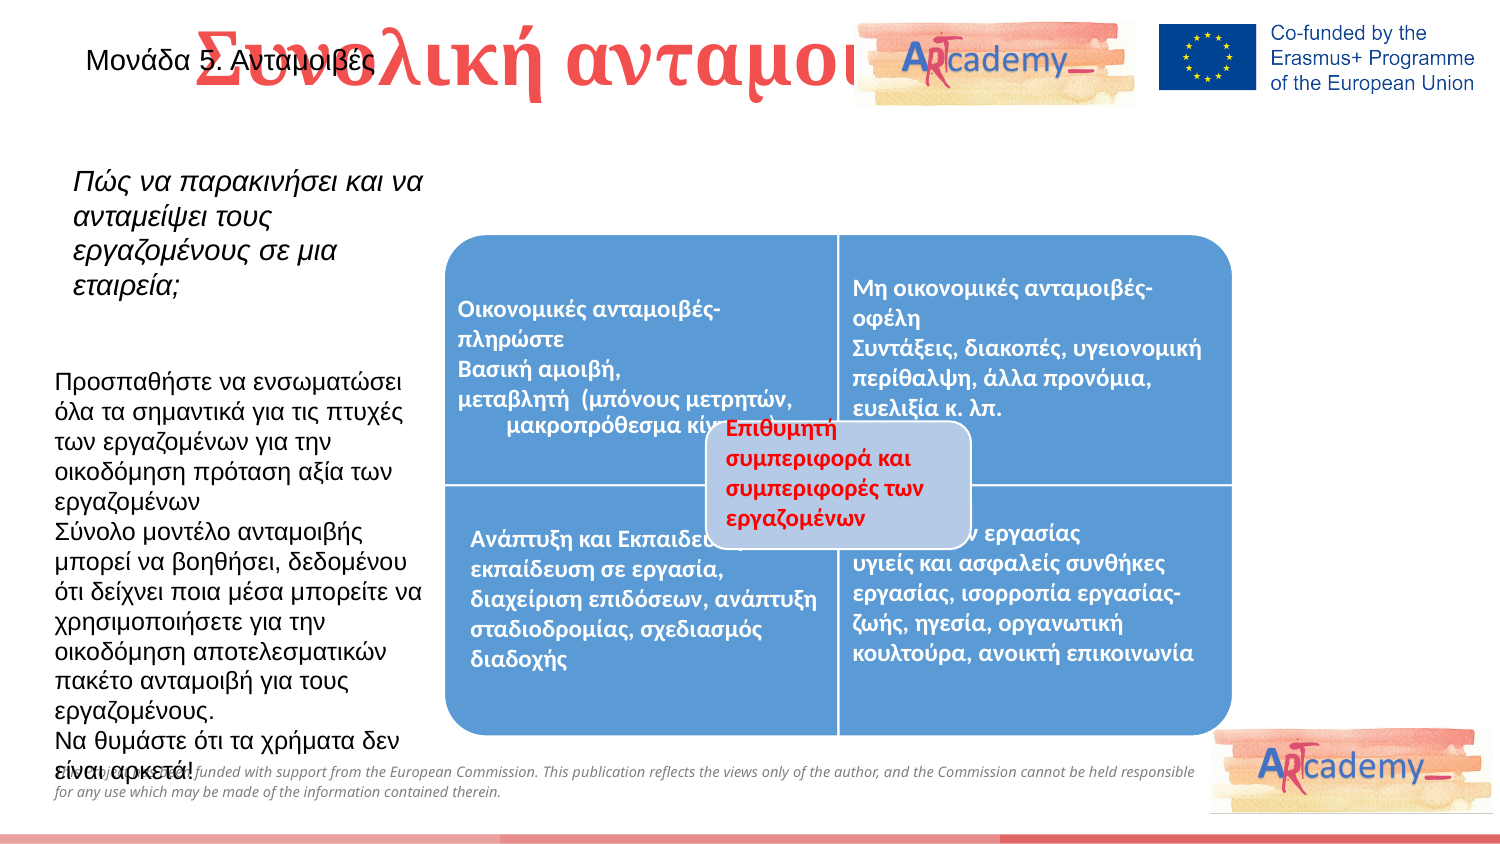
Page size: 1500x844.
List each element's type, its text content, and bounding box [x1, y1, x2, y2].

text_box Μονάδα 5. Ανταμοιβές [70, 33, 805, 119]
picture [1210, 709, 1493, 844]
text_box Προσπαθήστε να ενσωματώσει όλα τα σημαντικά για τις πτυχές των εργαζομένων για την οικοδόμηση πρόταση αξία των εργαζομένων Σύνολο μοντέλο ανταμοιβής μπορεί να βοηθήσει, δεδομένου ότι δείχνει ποια μέσα μπορείτε να χρησιμοποιήσετε για την οικοδόμηση αποτελεσματικών πακέτο ανταμοιβή για τους εργαζομένους. Να θυμάστε ότι τα χρήματα δεν είναι αρκετά! [39, 358, 444, 822]
text_box This Project has been funded with support from the European Commission. This publication reflects the views only of the author, and the Commission cannot be held responsible for any use which may be made of the information contained therein. [444, 754, 1205, 799]
text_box Πώς να παρακινήσει και να ανταμείψει τους εργαζομένους σε μια εταιρεία; [58, 154, 444, 344]
title Συνολική ανταμοιβή [180, 53, 1352, 206]
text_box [443, 233, 1234, 737]
picture [1158, 24, 1474, 94]
picture [854, 2, 1137, 138]
